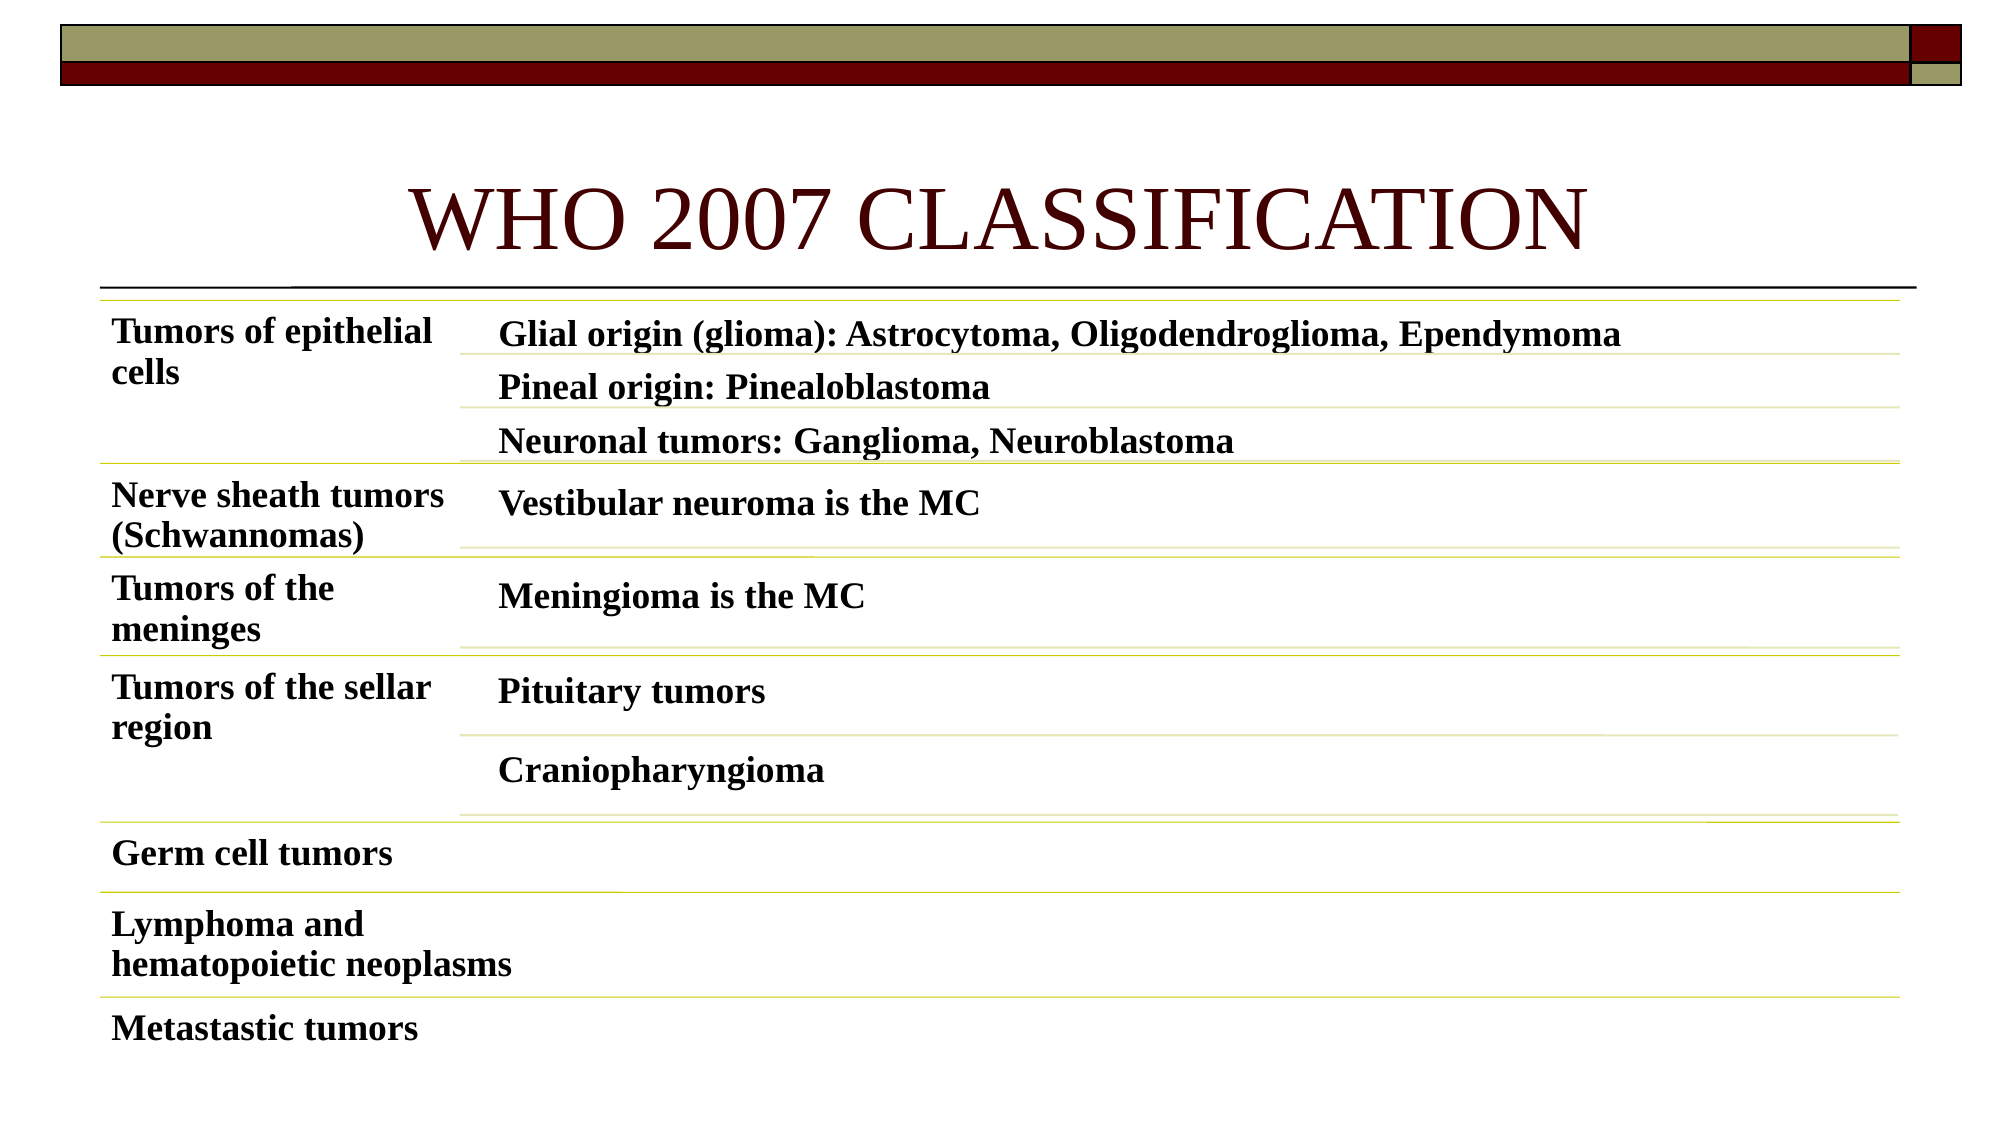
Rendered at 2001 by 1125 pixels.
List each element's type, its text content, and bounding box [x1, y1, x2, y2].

title WHO 2007 CLASSIFICATION [99, 87, 1900, 275]
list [99, 299, 1900, 1100]
